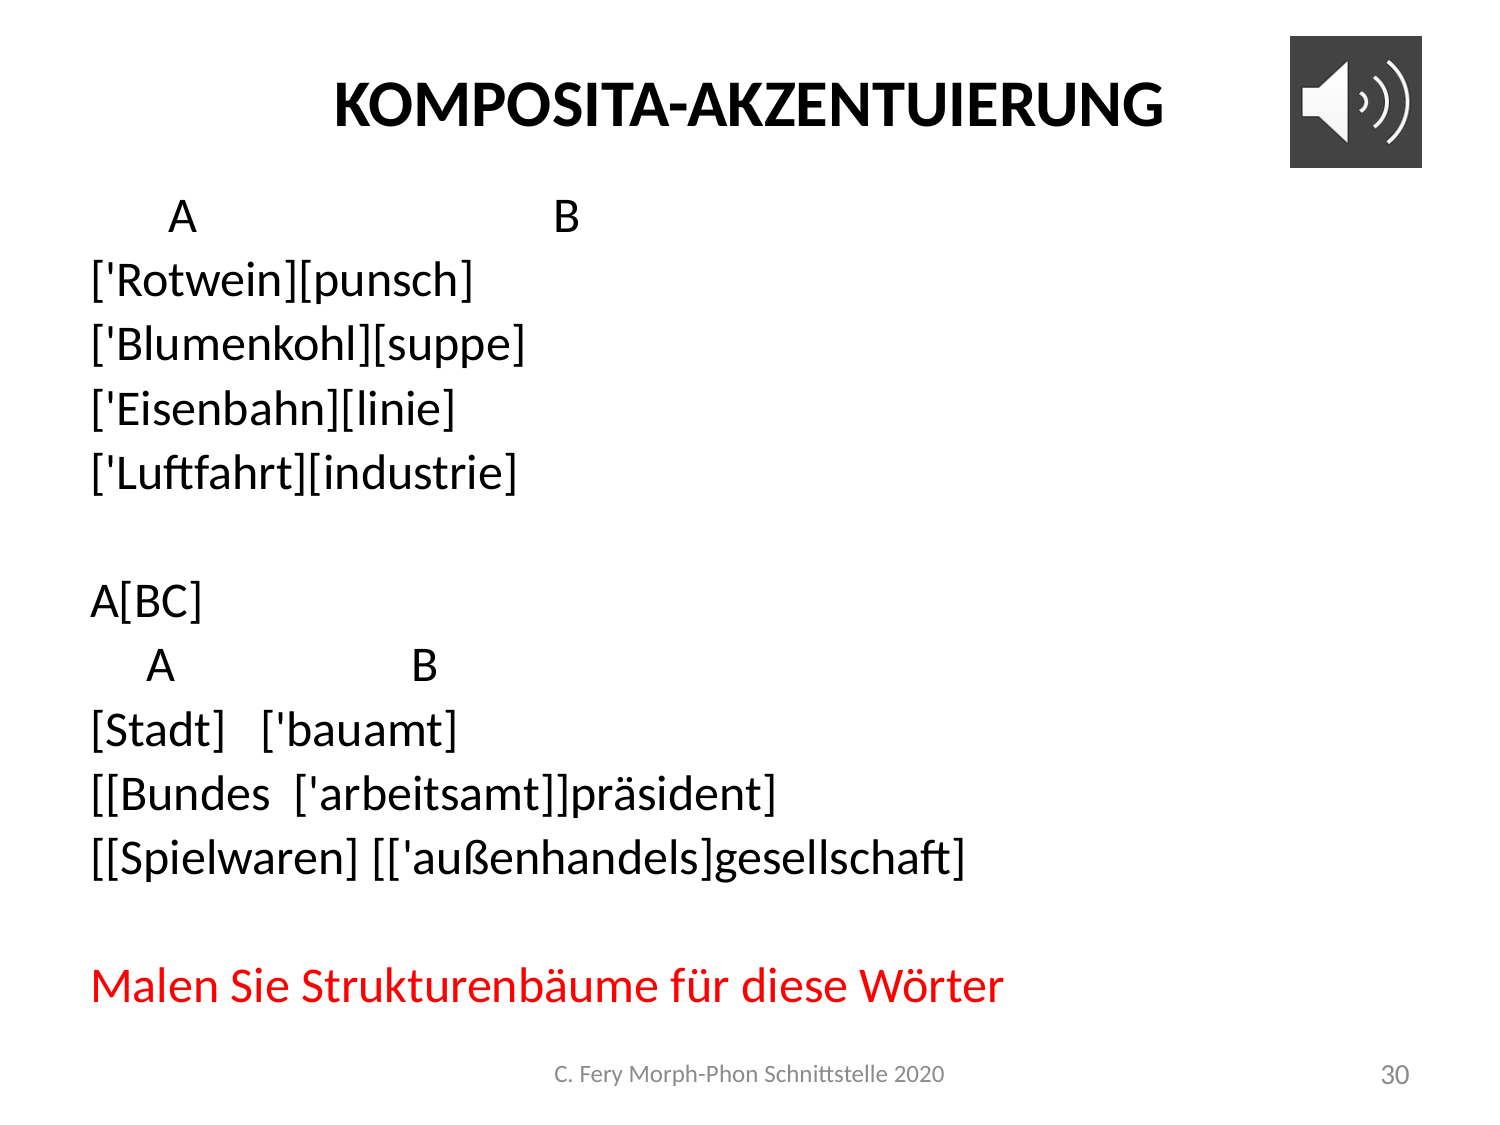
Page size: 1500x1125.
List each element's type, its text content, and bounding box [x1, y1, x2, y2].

picture [1288, 35, 1423, 169]
list A B ['Rotwein][punsch] ['Blumenkohl][suppe] ['Eisenbahn][linie] ['Luftfahrt][industrie] A[BC] A B [Stadt] ['bauamt] [[Bundes ['arbeitsamt]]präsident] [[Spielwaren] [['außenhandels]gesellschaft] Malen Sie Strukturenbäume für diese Wörter [75, 174, 1425, 1025]
slide_number 30 [1074, 1042, 1425, 1103]
footer C. Fery Morph-Phon Schnittstelle 2020 [512, 1042, 988, 1103]
title Komposita-Akzentuierung [75, 37, 1284, 163]
